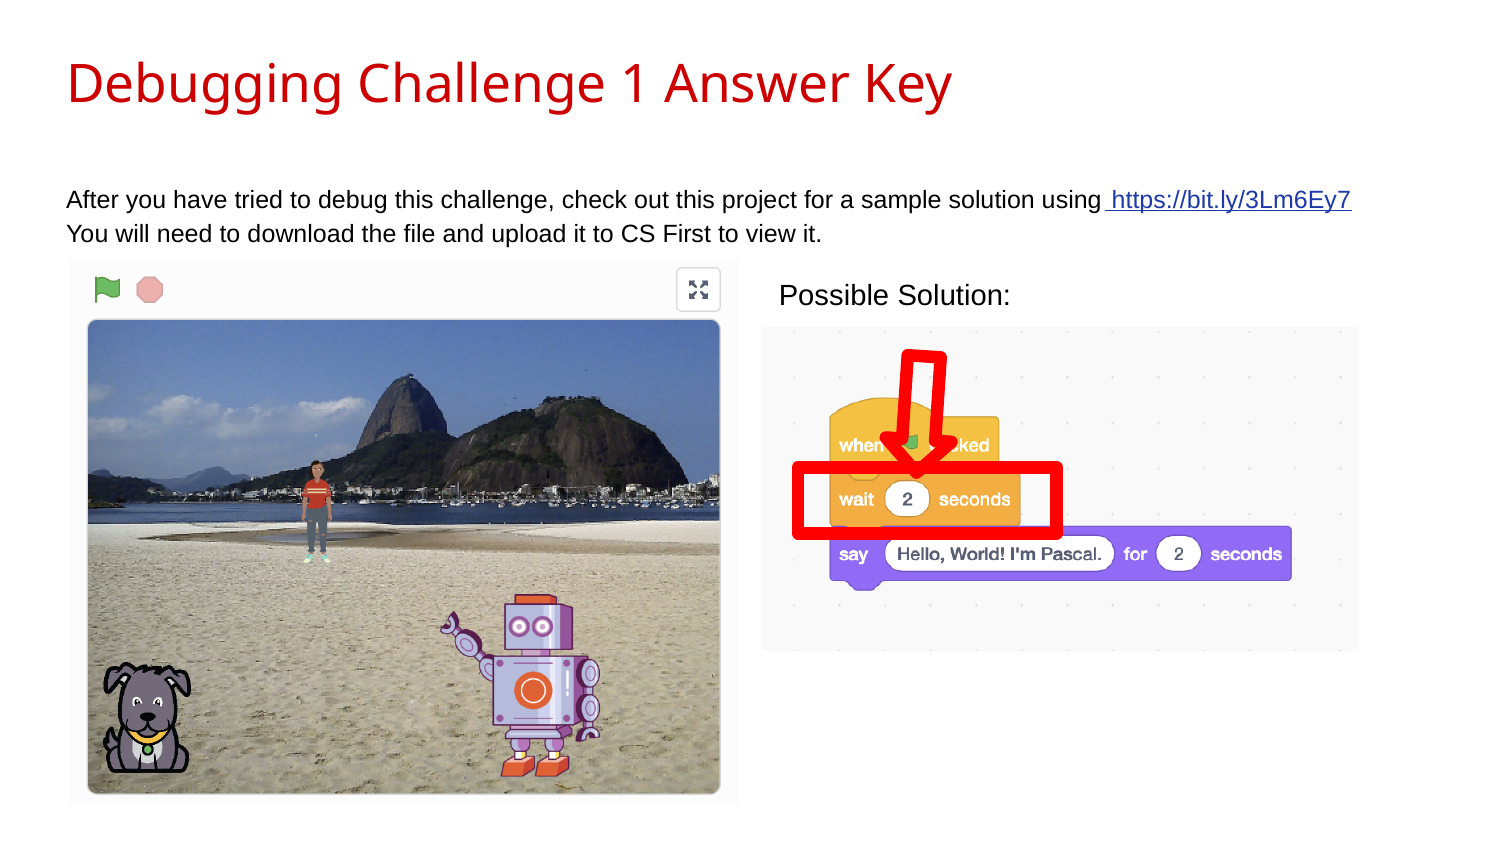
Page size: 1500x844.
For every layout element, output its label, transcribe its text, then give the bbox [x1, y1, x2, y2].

text_box Possible Solution: [763, 260, 1209, 325]
picture [69, 258, 739, 805]
list After you have tried to debug this challenge, check out this project for a sample solution using https://bit.ly/3Lm6Ey7 You will need to download the file and upload it to CS First to view it. [51, 164, 1449, 750]
title Debugging Challenge 1 Answer Key [51, 34, 1449, 129]
picture [762, 327, 1359, 651]
